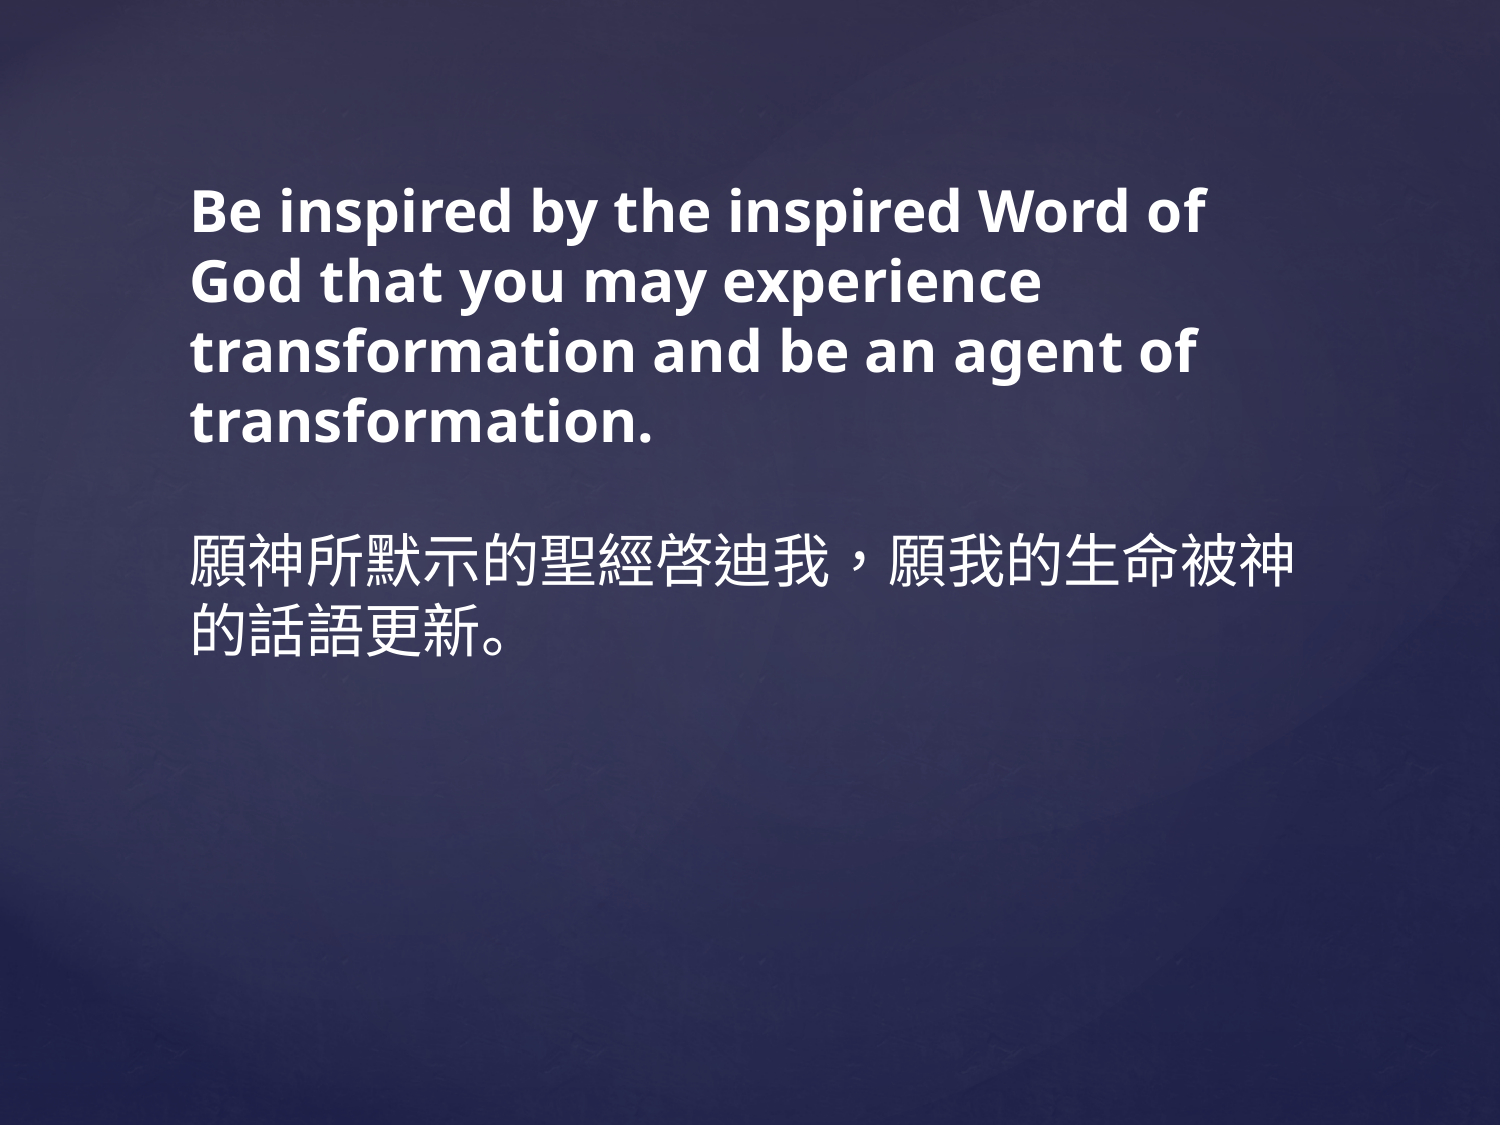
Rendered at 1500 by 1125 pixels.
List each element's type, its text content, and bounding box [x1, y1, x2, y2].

text_box Be inspired by the inspired Word of God that you may experience transformation and be an agent of transformation. 願神所默示的聖經啓迪我，願我的生命被神的話語更新。 [175, 166, 1343, 742]
